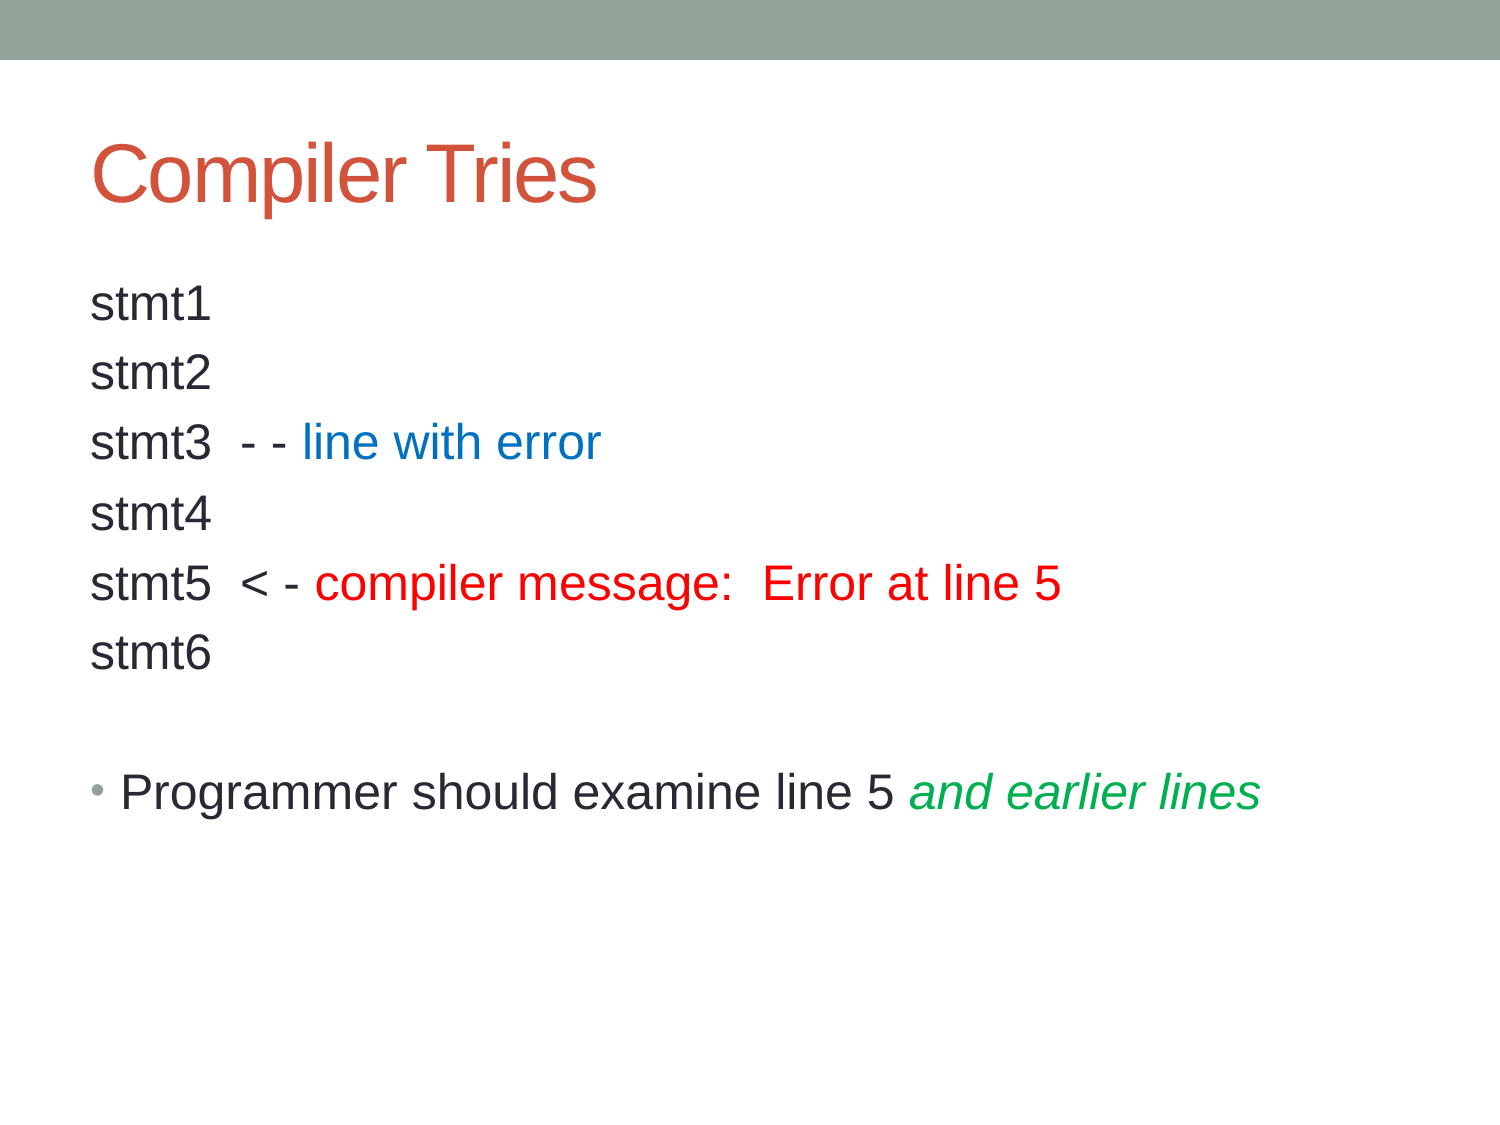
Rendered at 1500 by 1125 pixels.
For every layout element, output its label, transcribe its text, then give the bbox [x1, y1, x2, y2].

list stmt1 stmt2 stmt3 - - line with error stmt4 stmt5 < - compiler message: Error at line 5 stmt6 Programmer should examine line 5 and earlier lines [75, 262, 1425, 1063]
title Compiler Tries [75, 87, 1425, 250]
